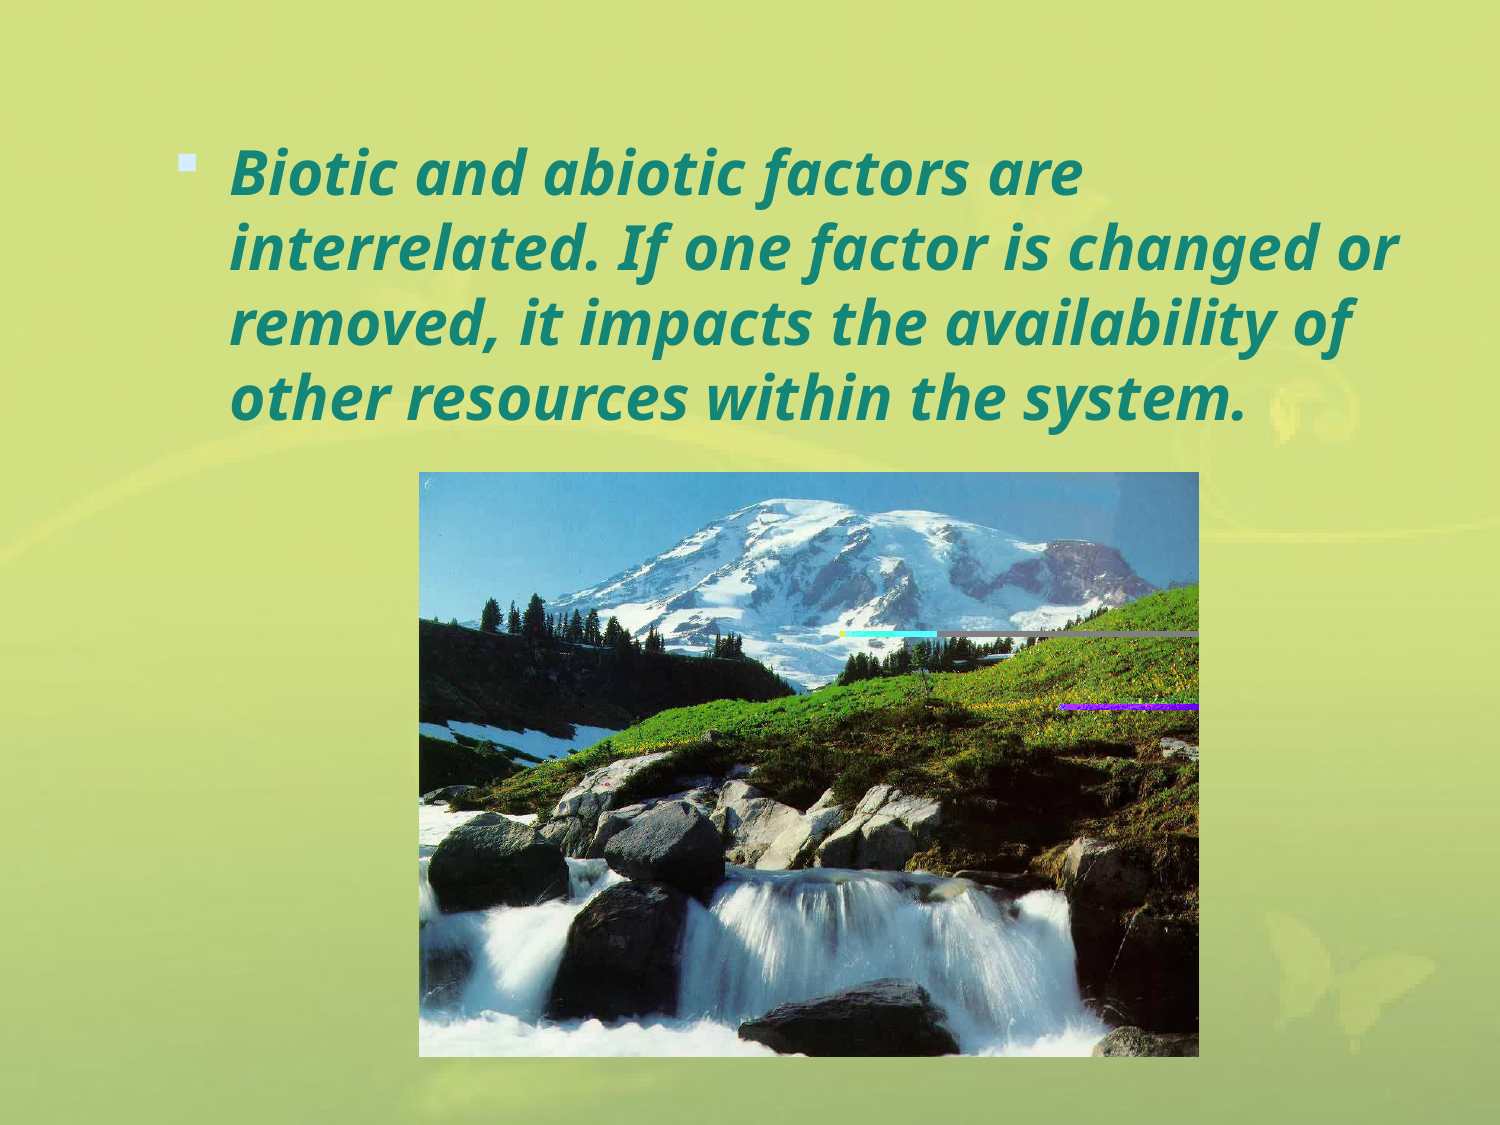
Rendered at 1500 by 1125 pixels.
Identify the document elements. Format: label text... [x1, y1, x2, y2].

picture [0, 0, 1500, 1125]
list Biotic and abiotic factors are interrelated. If one factor is changed or removed, it impacts the availability of other resources within the system. [147, 125, 1423, 876]
